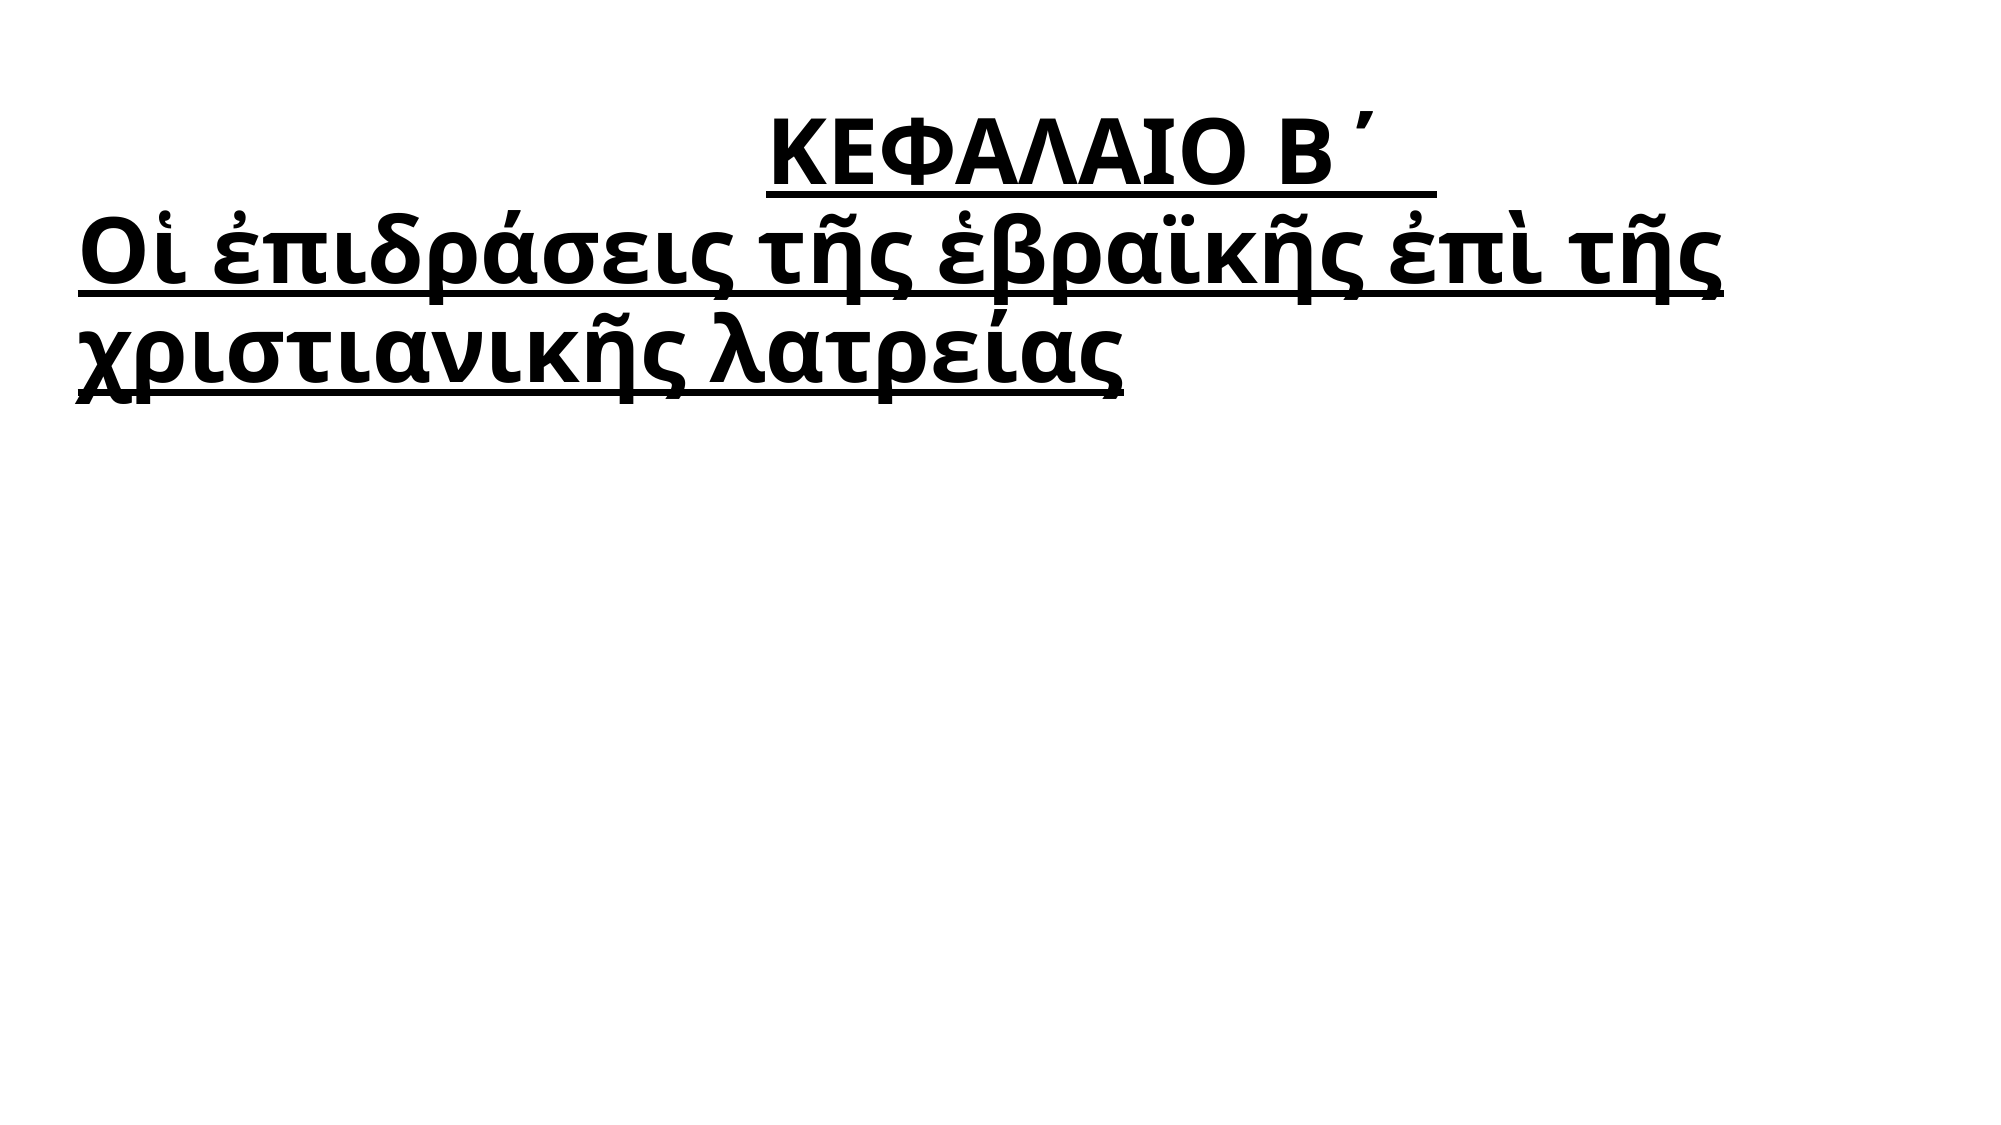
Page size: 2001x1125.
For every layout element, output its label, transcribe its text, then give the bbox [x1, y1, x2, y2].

title ΚΕΦΑΛΑΙΟ Β΄ Οἱ ἐπιδράσεις τῆς ἑβραϊκῆς ἐπὶ τῆς χριστιανικῆς λατρείας [62, 59, 1968, 448]
